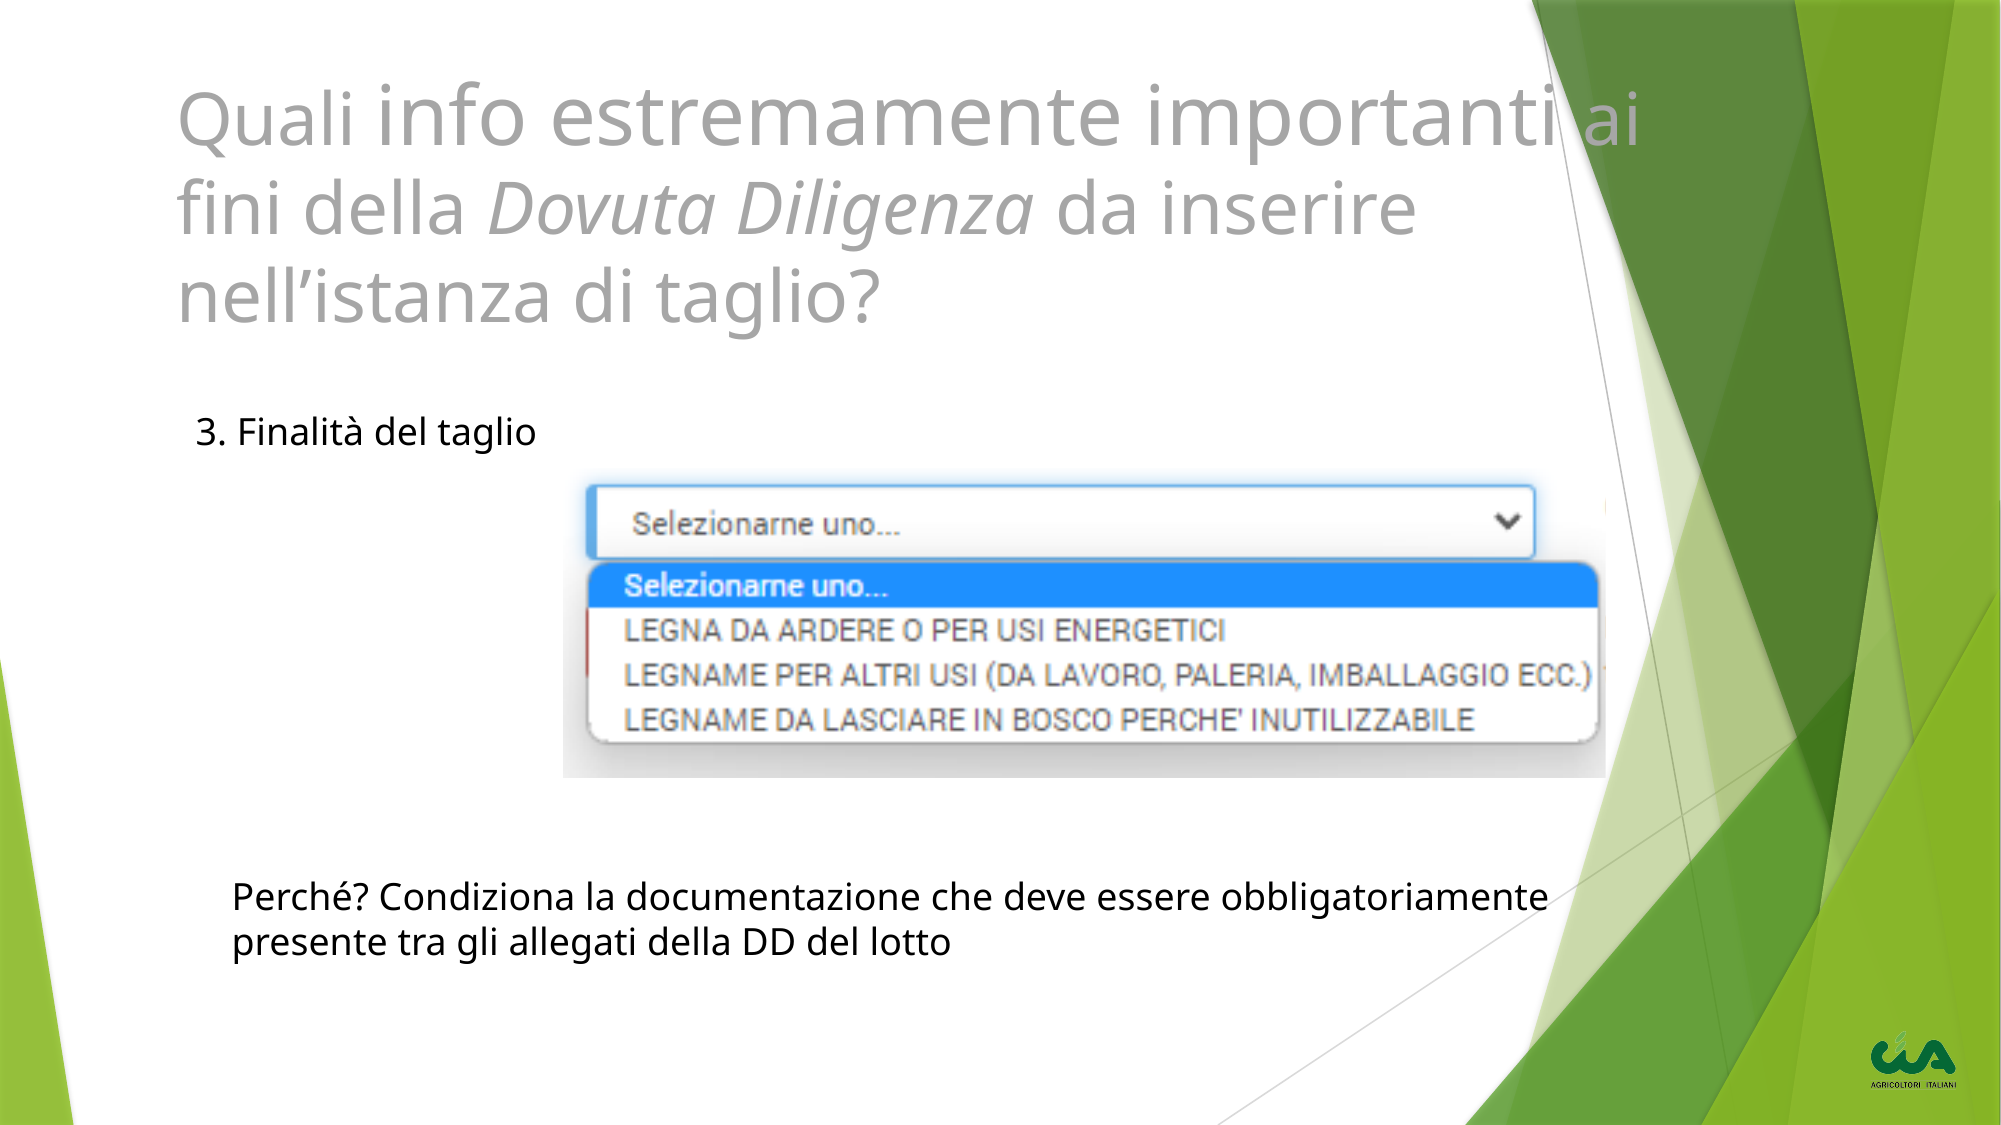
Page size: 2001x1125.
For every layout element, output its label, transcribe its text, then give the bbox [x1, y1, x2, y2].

text_box 3. Finalità del taglio [180, 400, 1038, 460]
picture [1827, 1000, 2000, 1125]
text_box Perché? Condiziona la documentazione che deve essere obbligatoriamente presente tra gli allegati della DD del lotto [216, 865, 1662, 1016]
picture [562, 467, 1607, 778]
text_box Quali info estremamente importanti ai fini della Dovuta Diligenza da inserire nell’istanza di taglio? [161, 54, 1662, 345]
